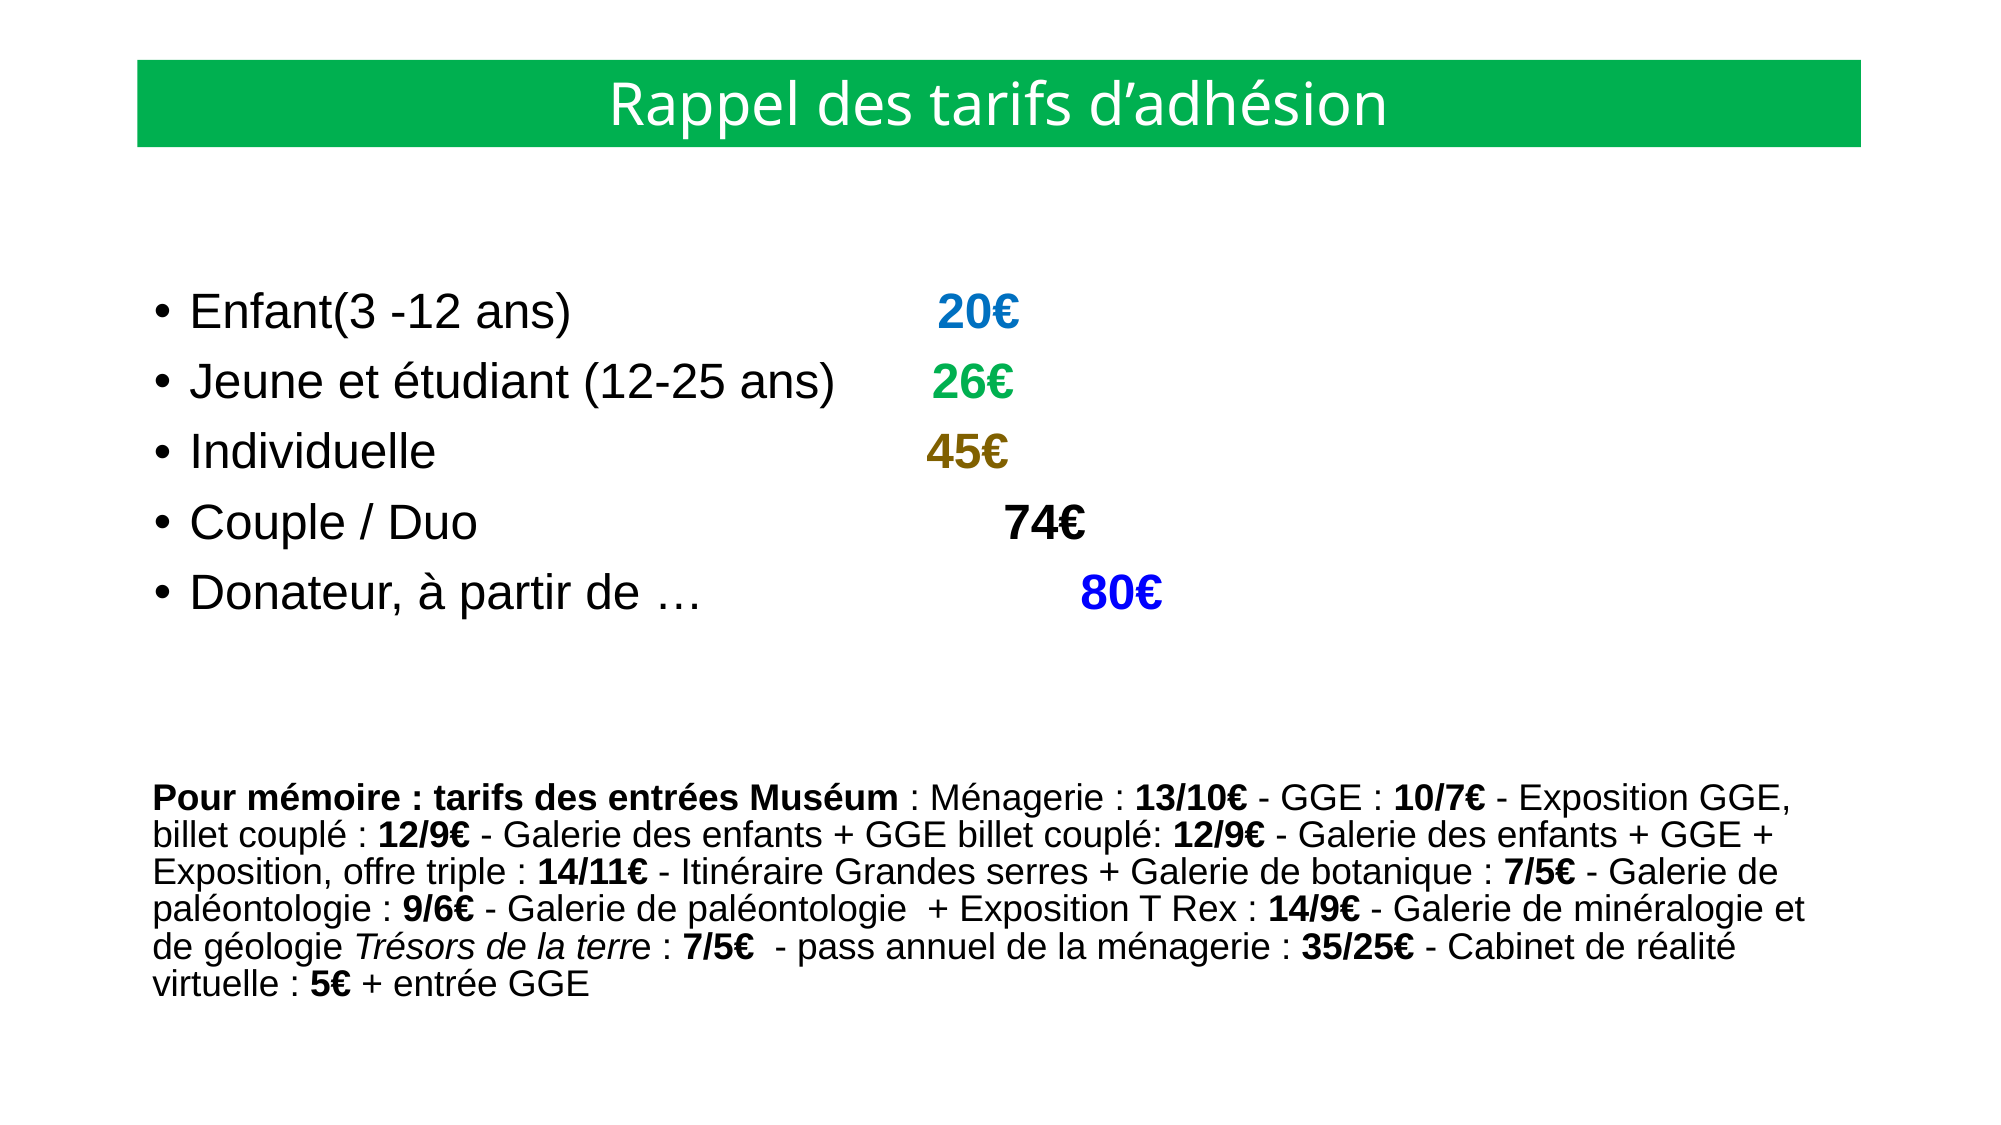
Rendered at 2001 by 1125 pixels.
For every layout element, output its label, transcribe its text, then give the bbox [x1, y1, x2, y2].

text_box Enfant(3 -12 ans) 20€ Jeune et étudiant (12-25 ans) 26€ Individuelle 45€ Couple / Duo 74€ Donateur, à partir de … 80€ Pour mémoire : tarifs des entrées Muséum : Ménagerie : 13/10€ - GGE : 10/7€ - Exposition GGE, billet couplé : 12/9€ - Galerie des enfants + GGE billet couplé: 12/9€ - Galerie des enfants + GGE + Exposition, offre triple : 14/11€ - Itinéraire Grandes serres + Galerie de botanique : 7/5€ - Galerie de paléontologie : 9/6€ - Galerie de paléontologie + Exposition T Rex : 14/9€ - Galerie de minéralogie et de géologie Trésors de la terre : 7/5€ - pass annuel de la ménagerie : 35/25€ - Cabinet de réalité virtuelle : 5€ + entrée GGE [137, 219, 1861, 1012]
text_box Rappel des tarifs d’adhésion [137, 59, 1861, 148]
